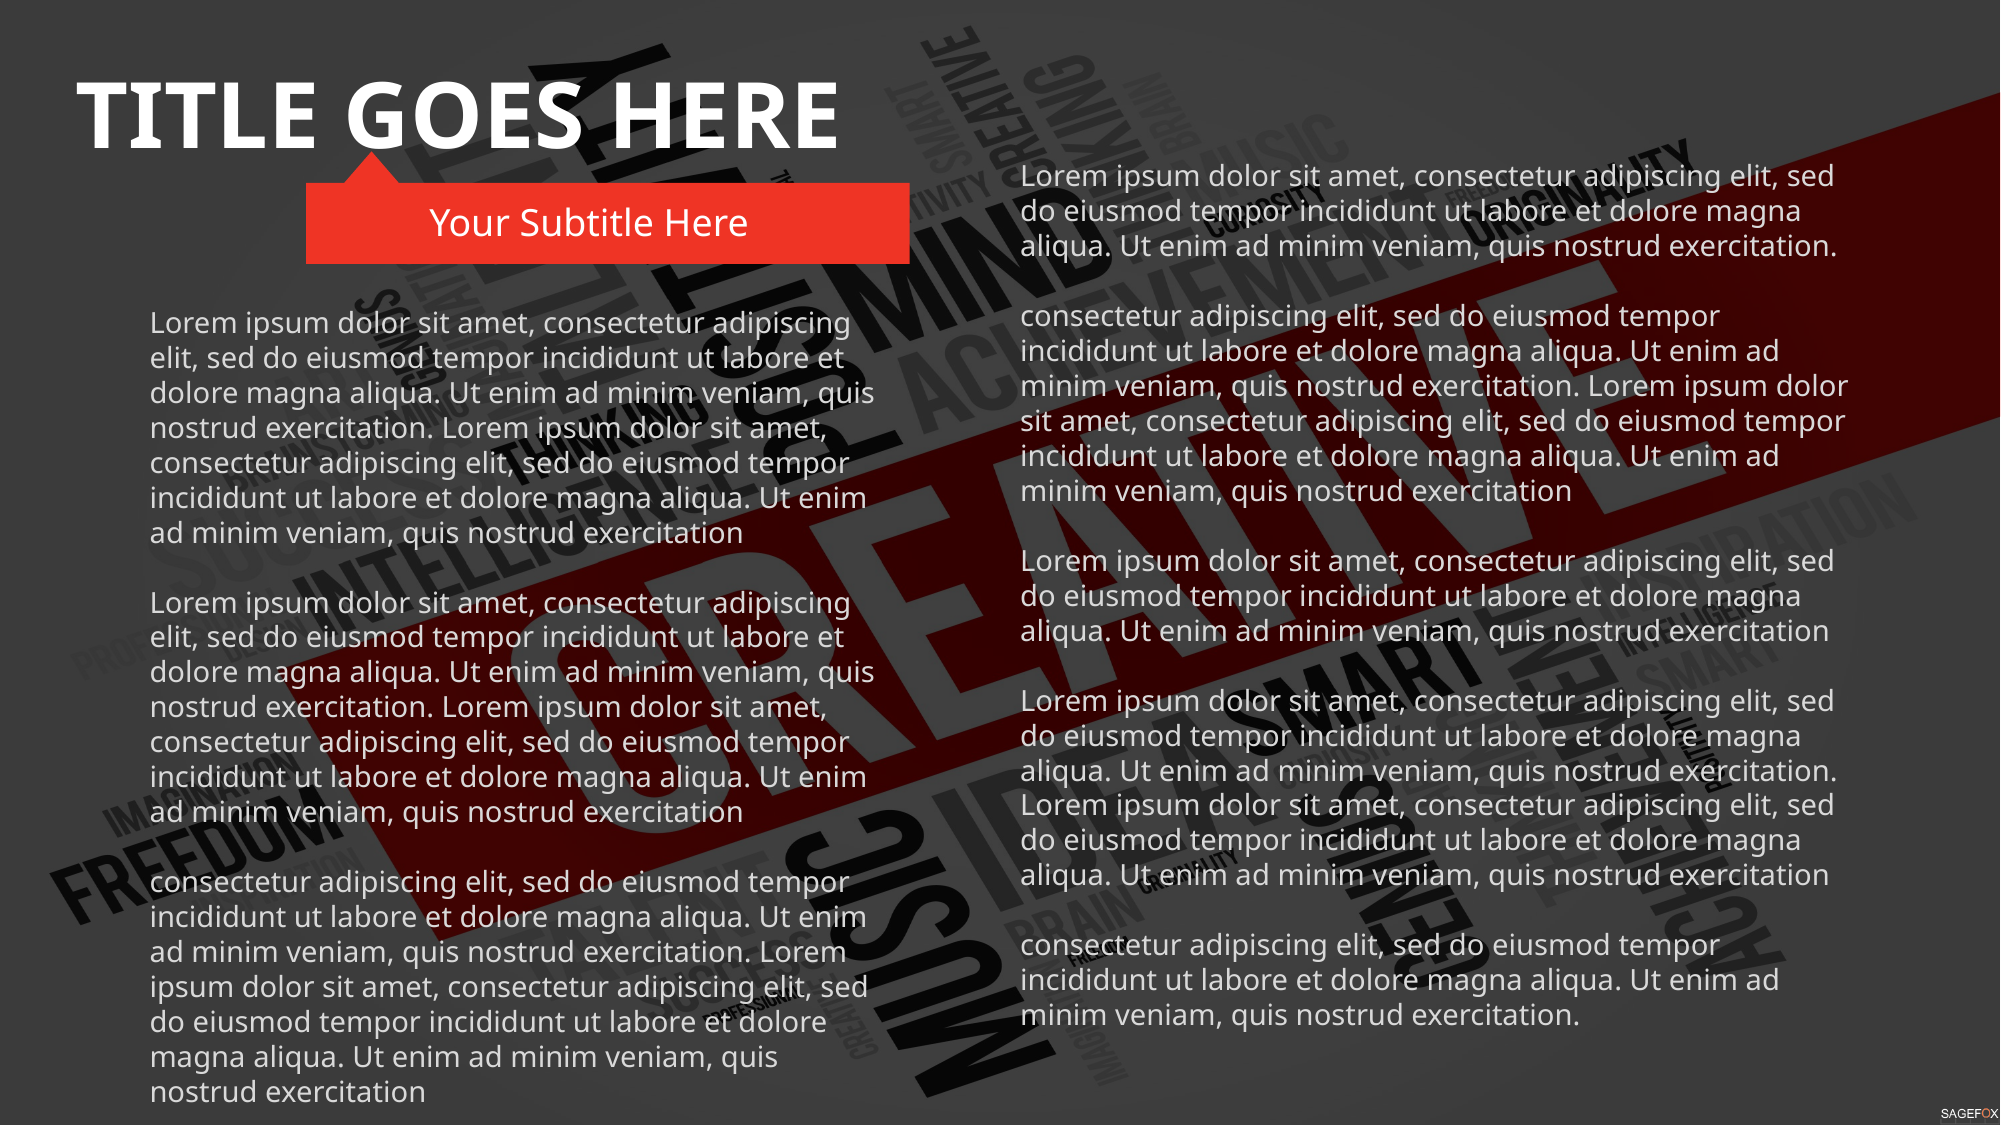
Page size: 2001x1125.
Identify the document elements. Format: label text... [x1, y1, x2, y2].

text_box Lorem ipsum dolor sit amet, consectetur adipiscing elit, sed do eiusmod tempor incididunt ut labore et dolore magna aliqua. Ut enim ad minim veniam, quis nostrud exercitation. consectetur adipiscing elit, sed do eiusmod tempor incididunt ut labore et dolore magna aliqua. Ut enim ad minim veniam, quis nostrud exercitation. Lorem ipsum dolor sit amet, consectetur adipiscing elit, sed do eiusmod tempor incididunt ut labore et dolore magna aliqua. Ut enim ad minim veniam, quis nostrud exercitation Lorem ipsum dolor sit amet, consectetur adipiscing elit, sed do eiusmod tempor incididunt ut labore et dolore magna aliqua. Ut enim ad minim veniam, quis nostrud exercitation Lorem ipsum dolor sit amet, consectetur adipiscing elit, sed do eiusmod tempor incididunt ut labore et dolore magna aliqua. Ut enim ad minim veniam, quis nostrud exercitation. Lorem ipsum dolor sit amet, consectetur adipiscing elit, sed do eiusmod tempor incididunt ut labore et dolore magna aliqua. Ut enim ad minim veniam, quis nostrud exercitation consectetur adipiscing elit, sed do eiusmod tempor incididunt ut labore et dolore magna aliqua. Ut enim ad minim veniam, quis nostrud exercitation. [1005, 150, 1876, 1039]
text_box TITLE GOES HERE [60, 49, 965, 175]
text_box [306, 151, 910, 264]
picture [0, 0, 2001, 1125]
text_box Lorem ipsum dolor sit amet, consectetur adipiscing elit, sed do eiusmod tempor incididunt ut labore et dolore magna aliqua. Ut enim ad minim veniam, quis nostrud exercitation. Lorem ipsum dolor sit amet, consectetur adipiscing elit, sed do eiusmod tempor incididunt ut labore et dolore magna aliqua. Ut enim ad minim veniam, quis nostrud exercitation Lorem ipsum dolor sit amet, consectetur adipiscing elit, sed do eiusmod tempor incididunt ut labore et dolore magna aliqua. Ut enim ad minim veniam, quis nostrud exercitation. Lorem ipsum dolor sit amet, consectetur adipiscing elit, sed do eiusmod tempor incididunt ut labore et dolore magna aliqua. Ut enim ad minim veniam, quis nostrud exercitation consectetur adipiscing elit, sed do eiusmod tempor incididunt ut labore et dolore magna aliqua. Ut enim ad minim veniam, quis nostrud exercitation. Lorem ipsum dolor sit amet, consectetur adipiscing elit, sed do eiusmod tempor incididunt ut labore et dolore magna aliqua. Ut enim ad minim veniam, quis nostrud exercitation [134, 296, 897, 1125]
